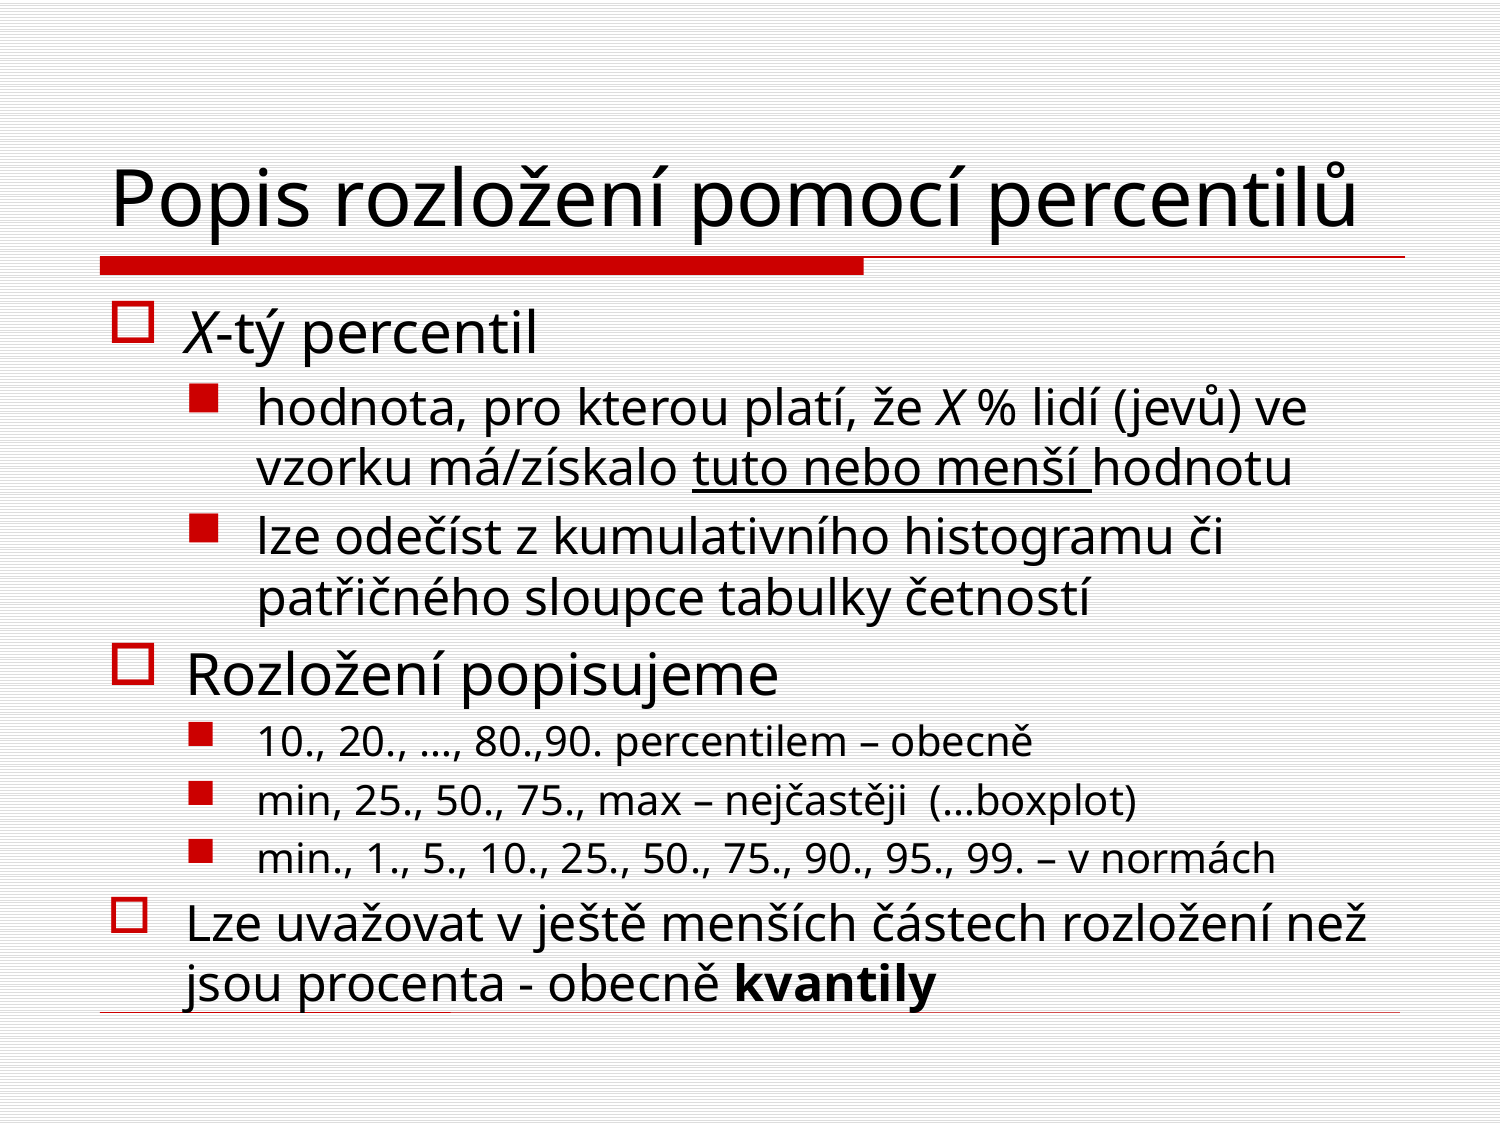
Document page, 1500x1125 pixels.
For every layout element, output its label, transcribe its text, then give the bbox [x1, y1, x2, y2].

list X-tý percentil hodnota, pro kterou platí, že X % lidí (jevů) ve vzorku má/získalo tuto nebo menší hodnotu lze odečíst z kumulativního histogramu či patřičného sloupce tabulky četností Rozložení popisujeme 10., 20., …, 80.,90. percentilem – obecně min, 25., 50., 75., max – nejčastěji (…boxplot) min., 1., 5., 10., 25., 50., 75., 90., 95., 99. – v normách Lze uvažovat v ještě menších částech rozložení než jsou procenta - obecně kvantily [92, 287, 1406, 988]
title Popis rozložení pomocí percentilů [94, 50, 1407, 250]
